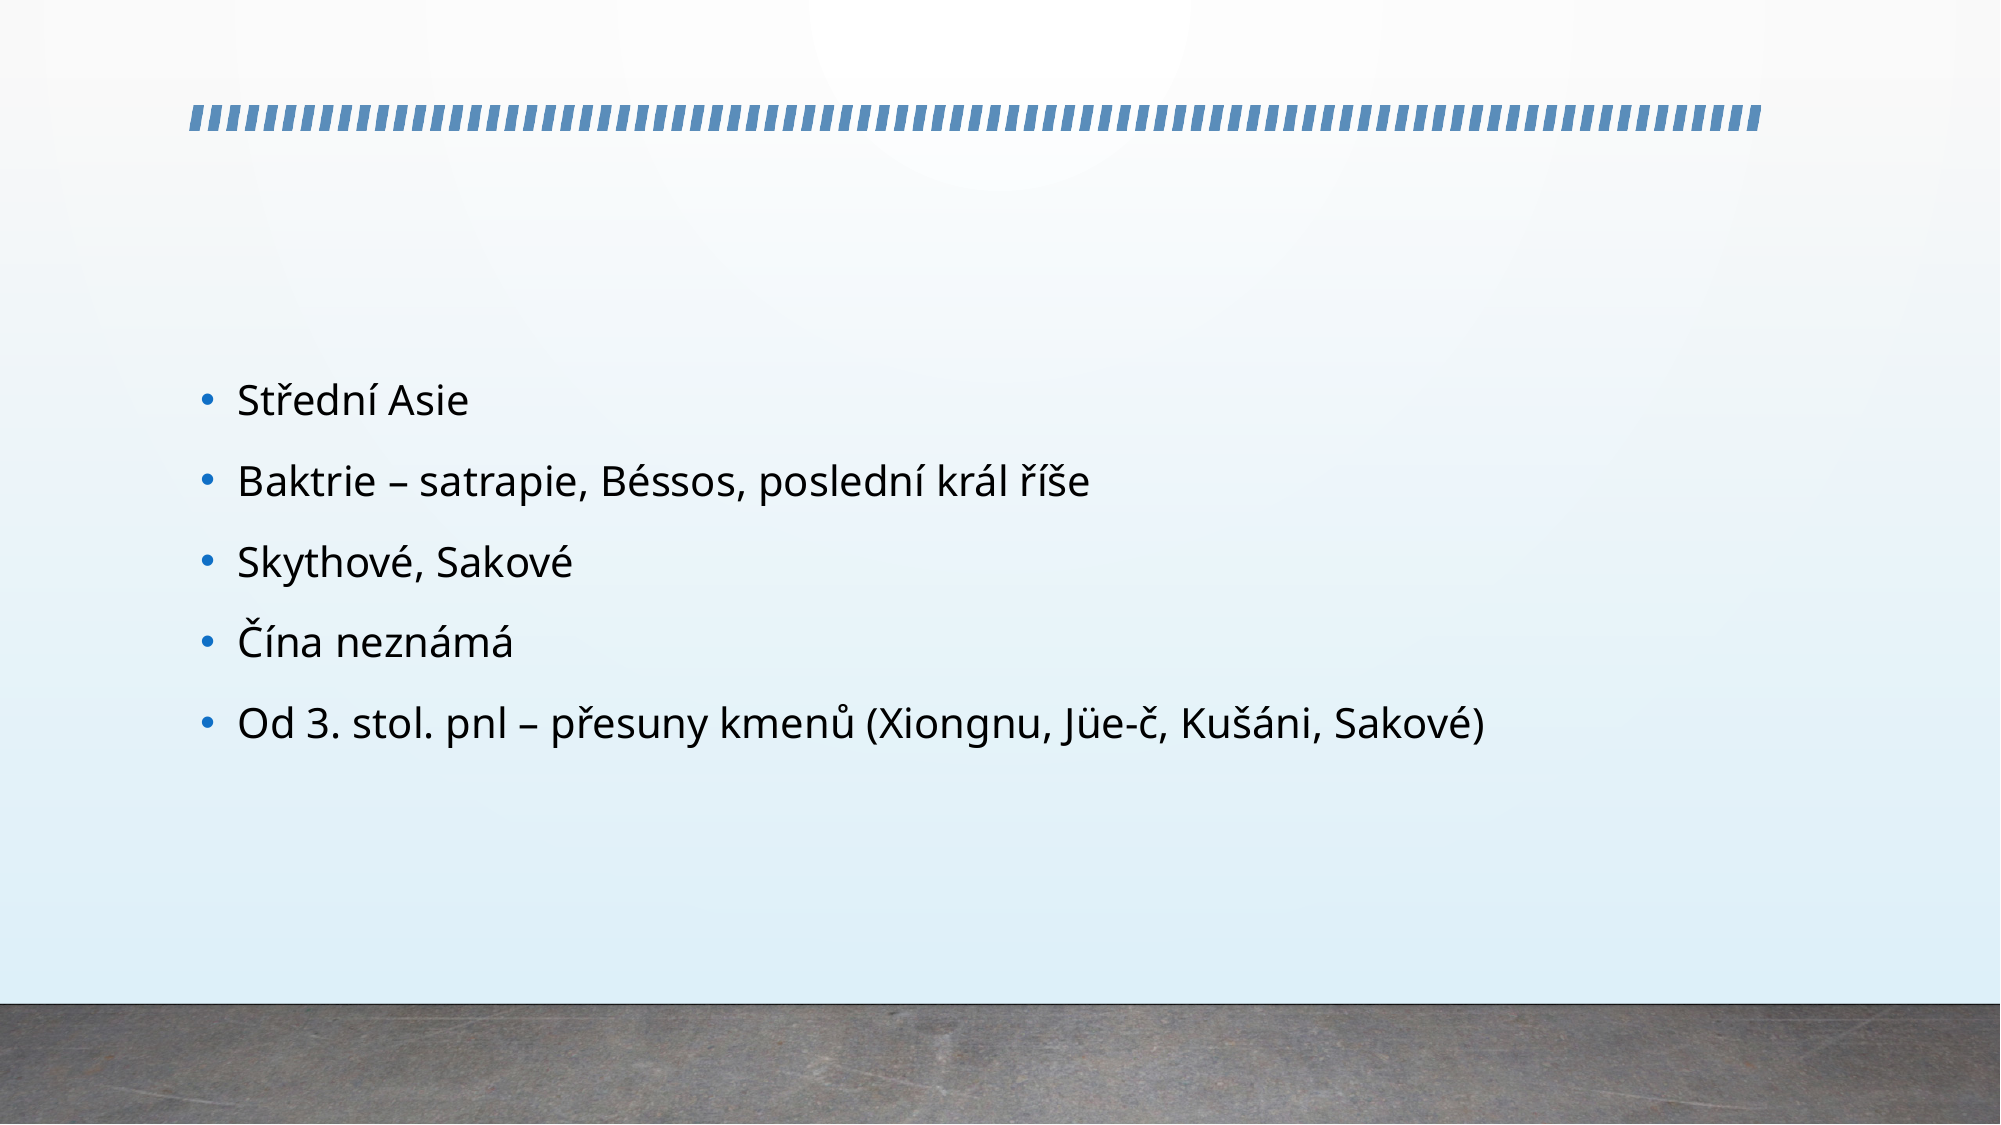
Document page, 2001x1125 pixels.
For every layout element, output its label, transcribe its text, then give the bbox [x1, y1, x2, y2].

list Střední Asie Baktrie – satrapie, Béssos, poslední král říše Skythové, Sakové Čína neznámá Od 3. stol. pnl – přesuny kmenů (Xiongnu, Jüe-č, Kušáni, Sakové) [185, 356, 1761, 897]
picture [0, 1004, 2000, 1124]
